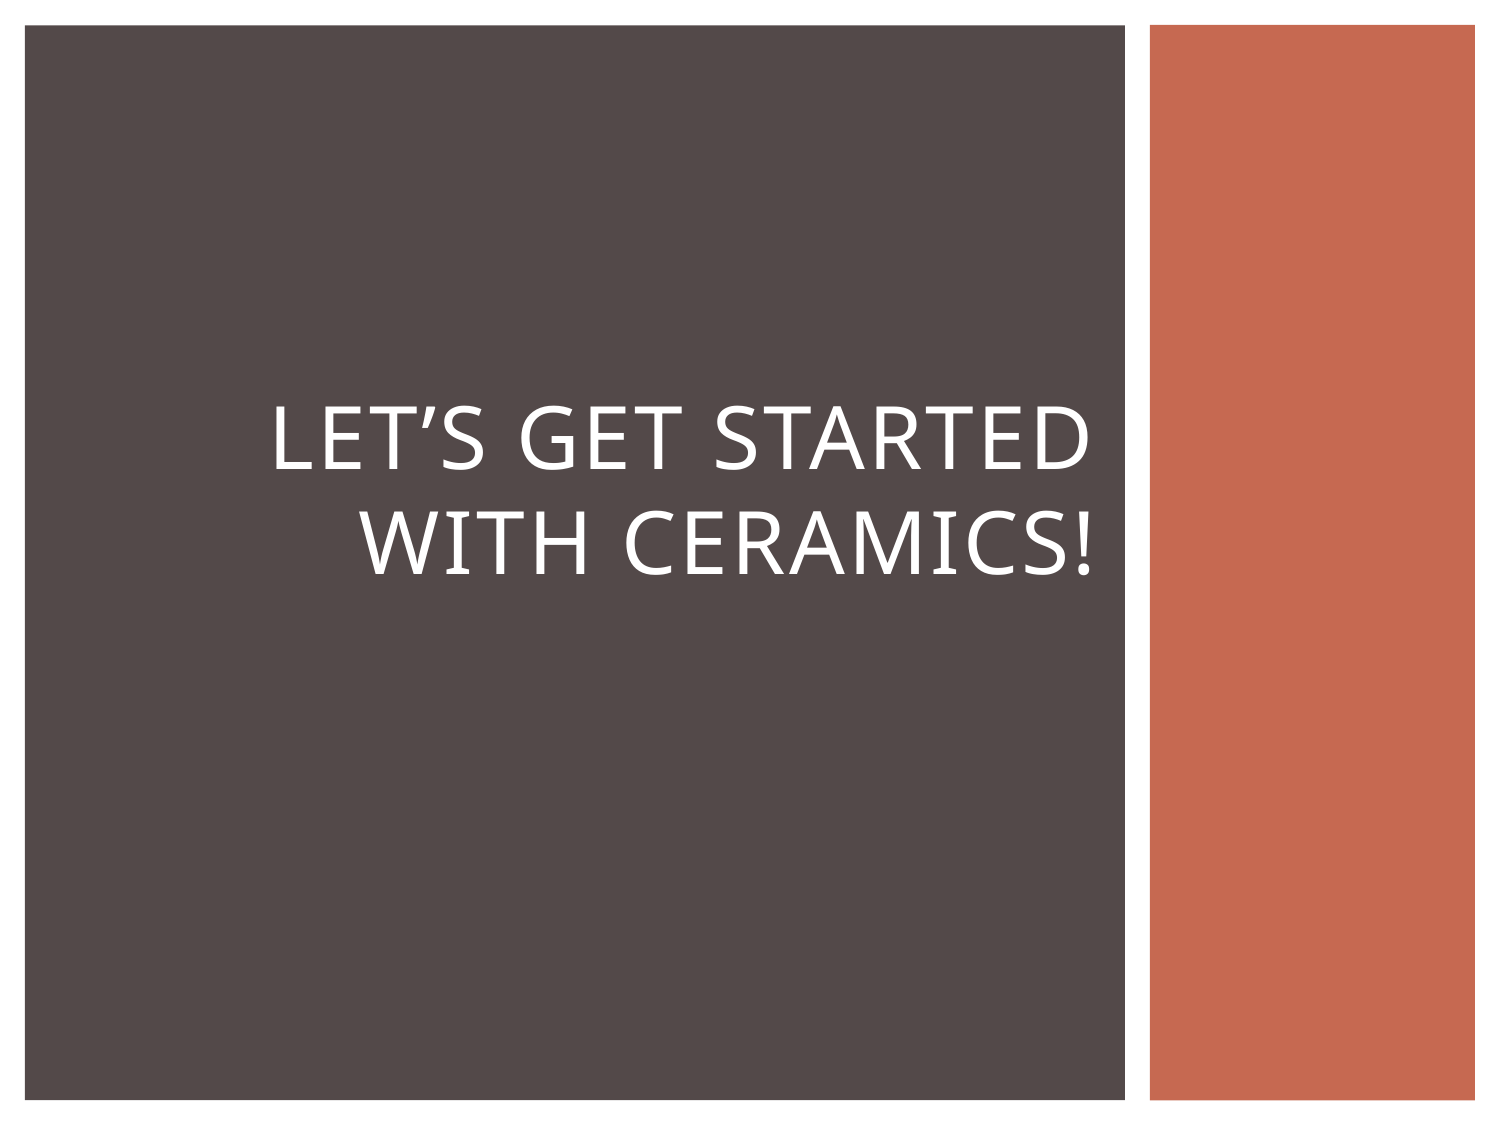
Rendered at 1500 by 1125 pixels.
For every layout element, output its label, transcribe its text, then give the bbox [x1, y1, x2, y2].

title Let’s Get Started with Ceramics! [75, 336, 1113, 637]
